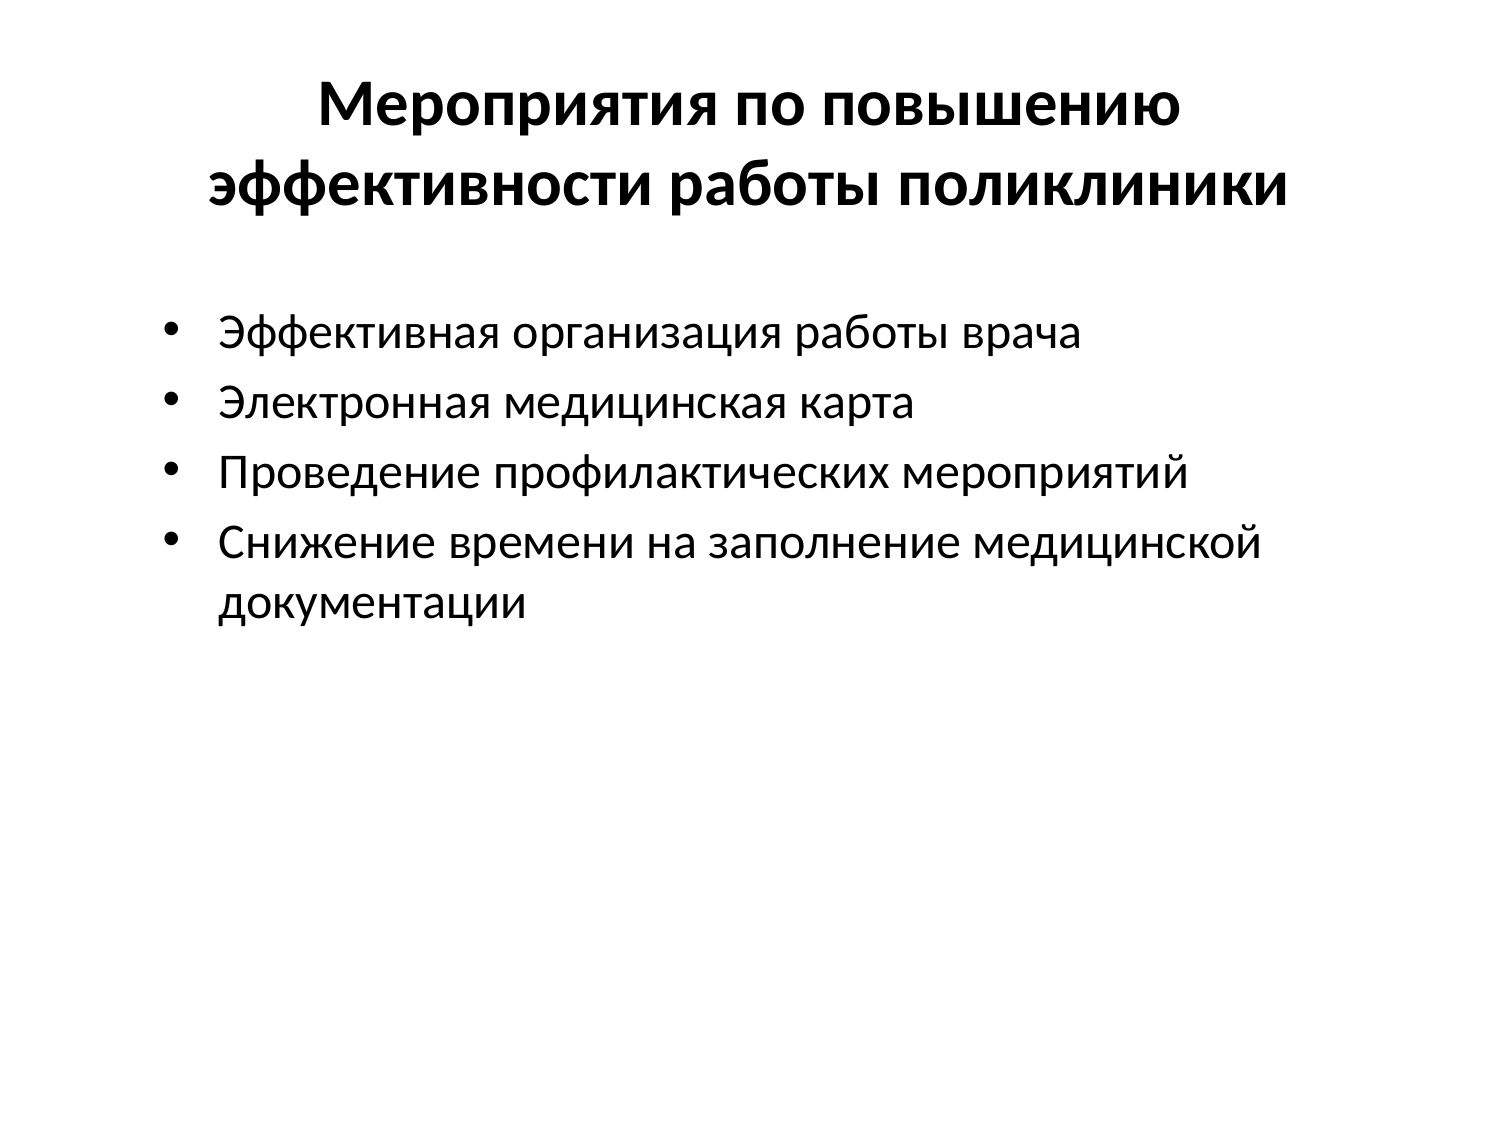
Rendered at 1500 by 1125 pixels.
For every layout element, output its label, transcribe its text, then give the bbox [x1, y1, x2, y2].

list Эффективная организация работы врача Электронная медицинская карта Проведение профилактических мероприятий Снижение времени на заполнение медицинской документации [147, 290, 1425, 1034]
title Мероприятия по повышению эффективности работы поликлиники [75, 45, 1425, 233]
